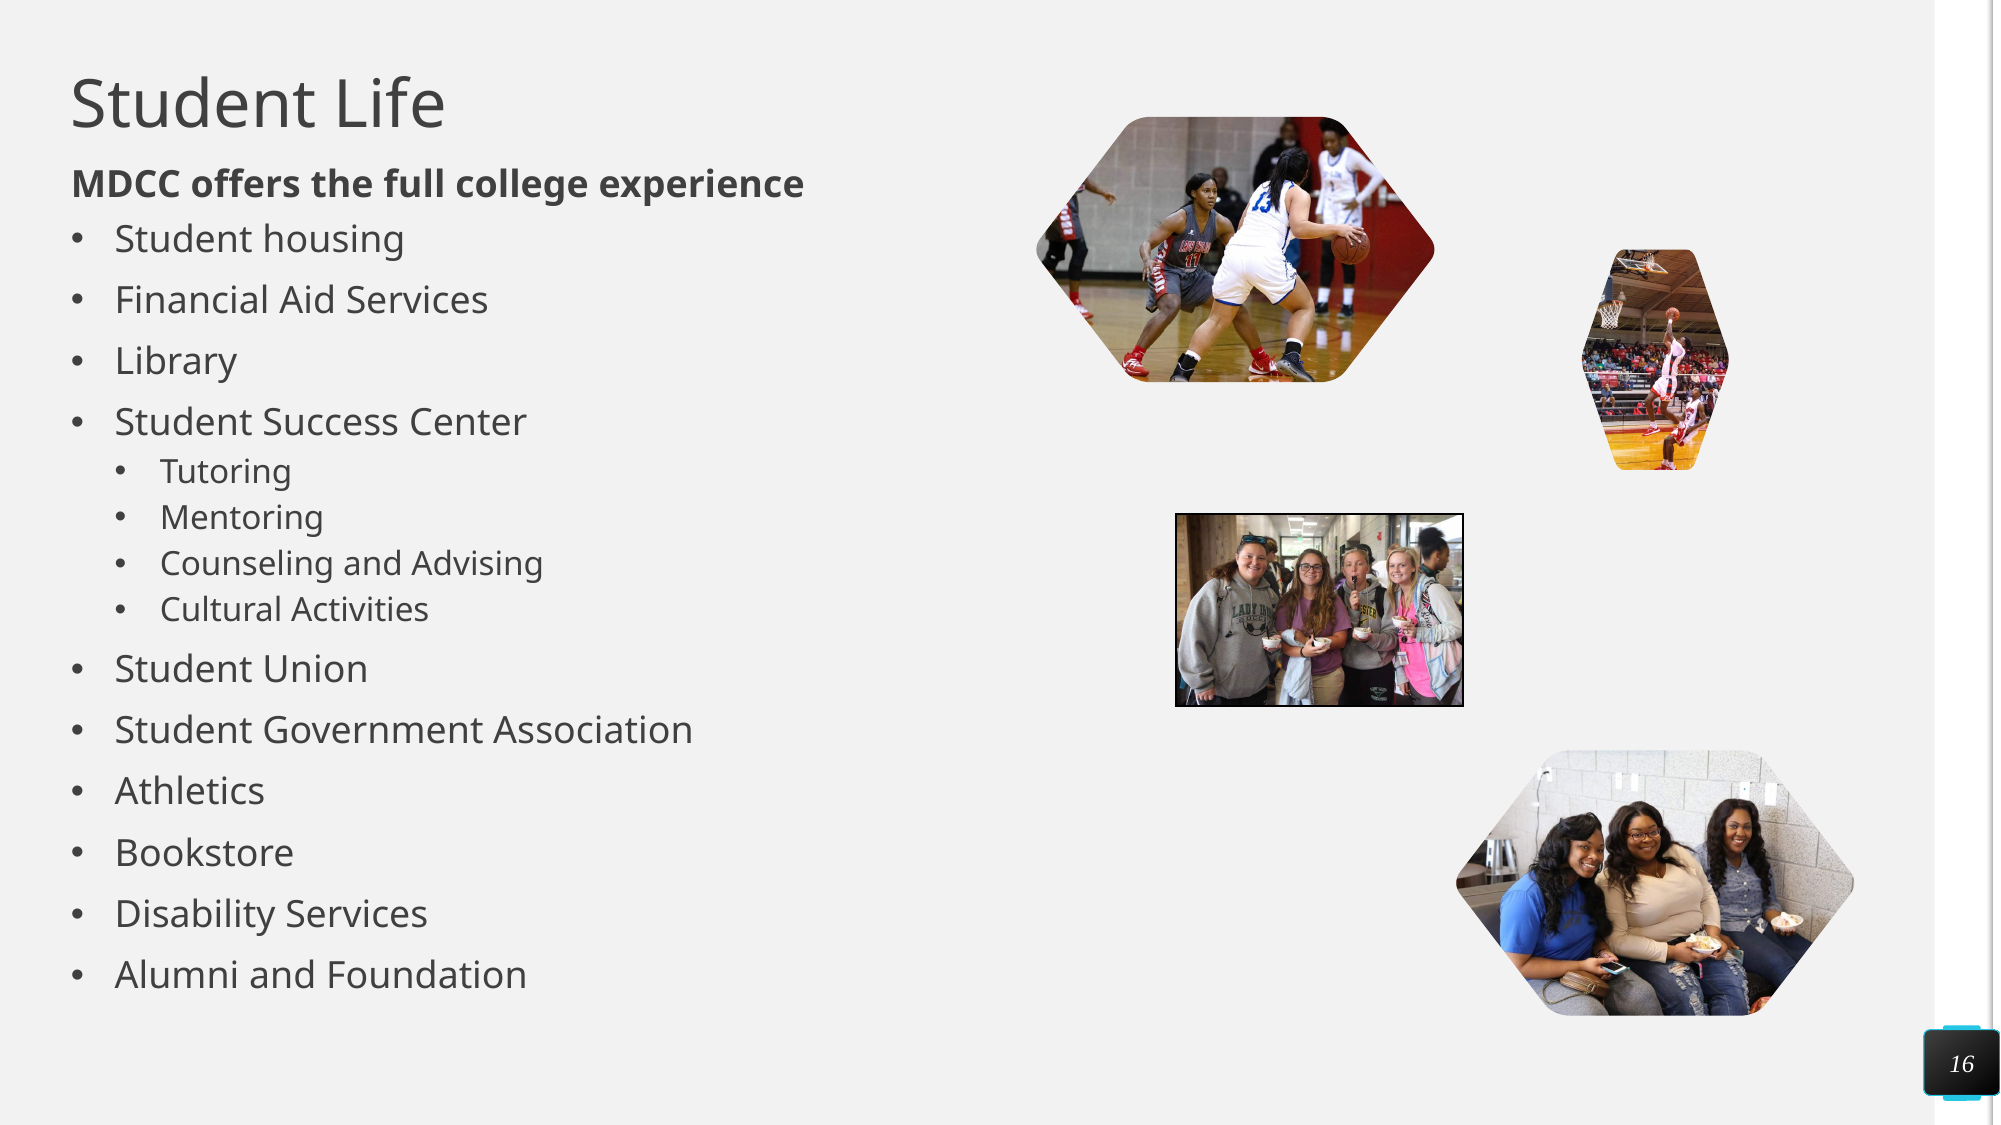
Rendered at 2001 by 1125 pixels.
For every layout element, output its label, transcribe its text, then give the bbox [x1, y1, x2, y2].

picture [1456, 750, 1855, 1016]
list Student housing Financial Aid Services Library Student Success Center Tutoring Mentoring Counseling and Advising Cultural Activities Student Union Student Government Association Athletics Bookstore Disability Services Alumni and Foundation [70, 219, 969, 1016]
picture [1176, 515, 1462, 706]
list MDCC offers the full college experience [70, 165, 969, 219]
picture [1581, 249, 1729, 470]
slide_number 16 [1923, 1029, 2000, 1096]
picture [1036, 116, 1435, 383]
title Student Life [70, 70, 969, 142]
